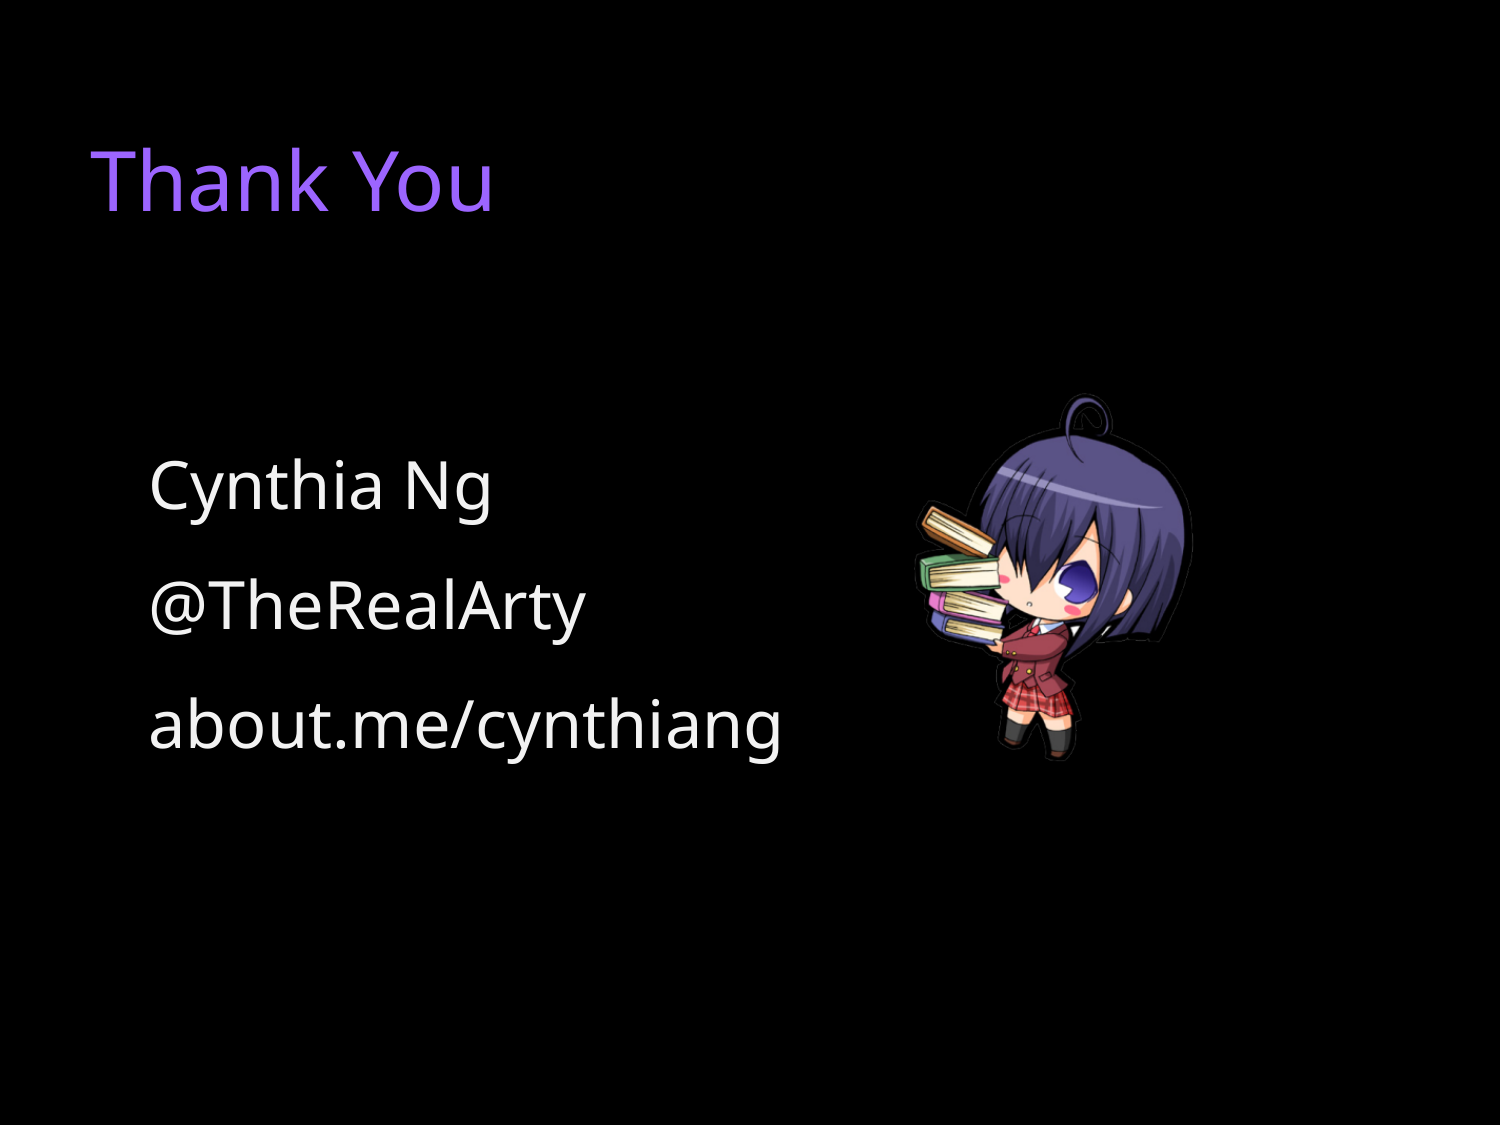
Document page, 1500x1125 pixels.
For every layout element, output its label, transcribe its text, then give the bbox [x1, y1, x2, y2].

picture [887, 387, 1221, 773]
title Thank You [75, 75, 1425, 281]
list Cynthia Ng @TheRealArty about.me/cynthiang [75, 387, 1425, 825]
